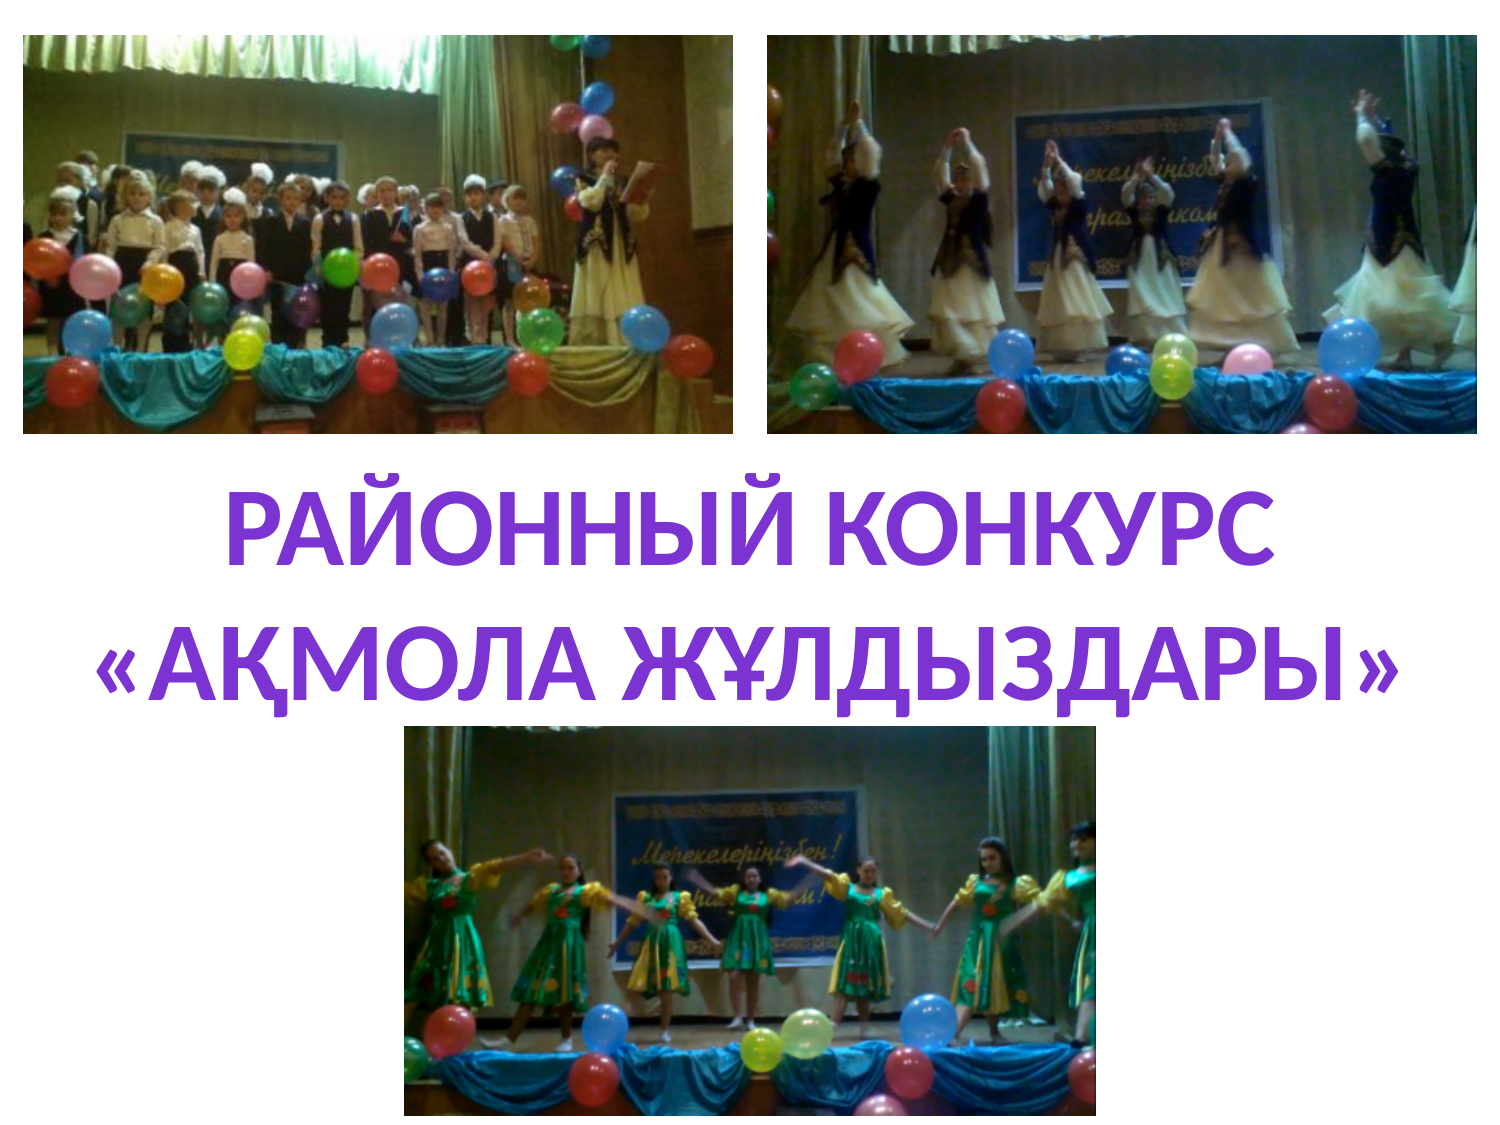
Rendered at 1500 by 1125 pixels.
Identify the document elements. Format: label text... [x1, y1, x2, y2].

text_box Районный конкурс «ақмола жұлдыздары» [73, 445, 1427, 731]
picture [1464, 430, 1474, 434]
picture [767, 34, 1477, 434]
picture [23, 34, 733, 434]
picture [403, 726, 1096, 1116]
